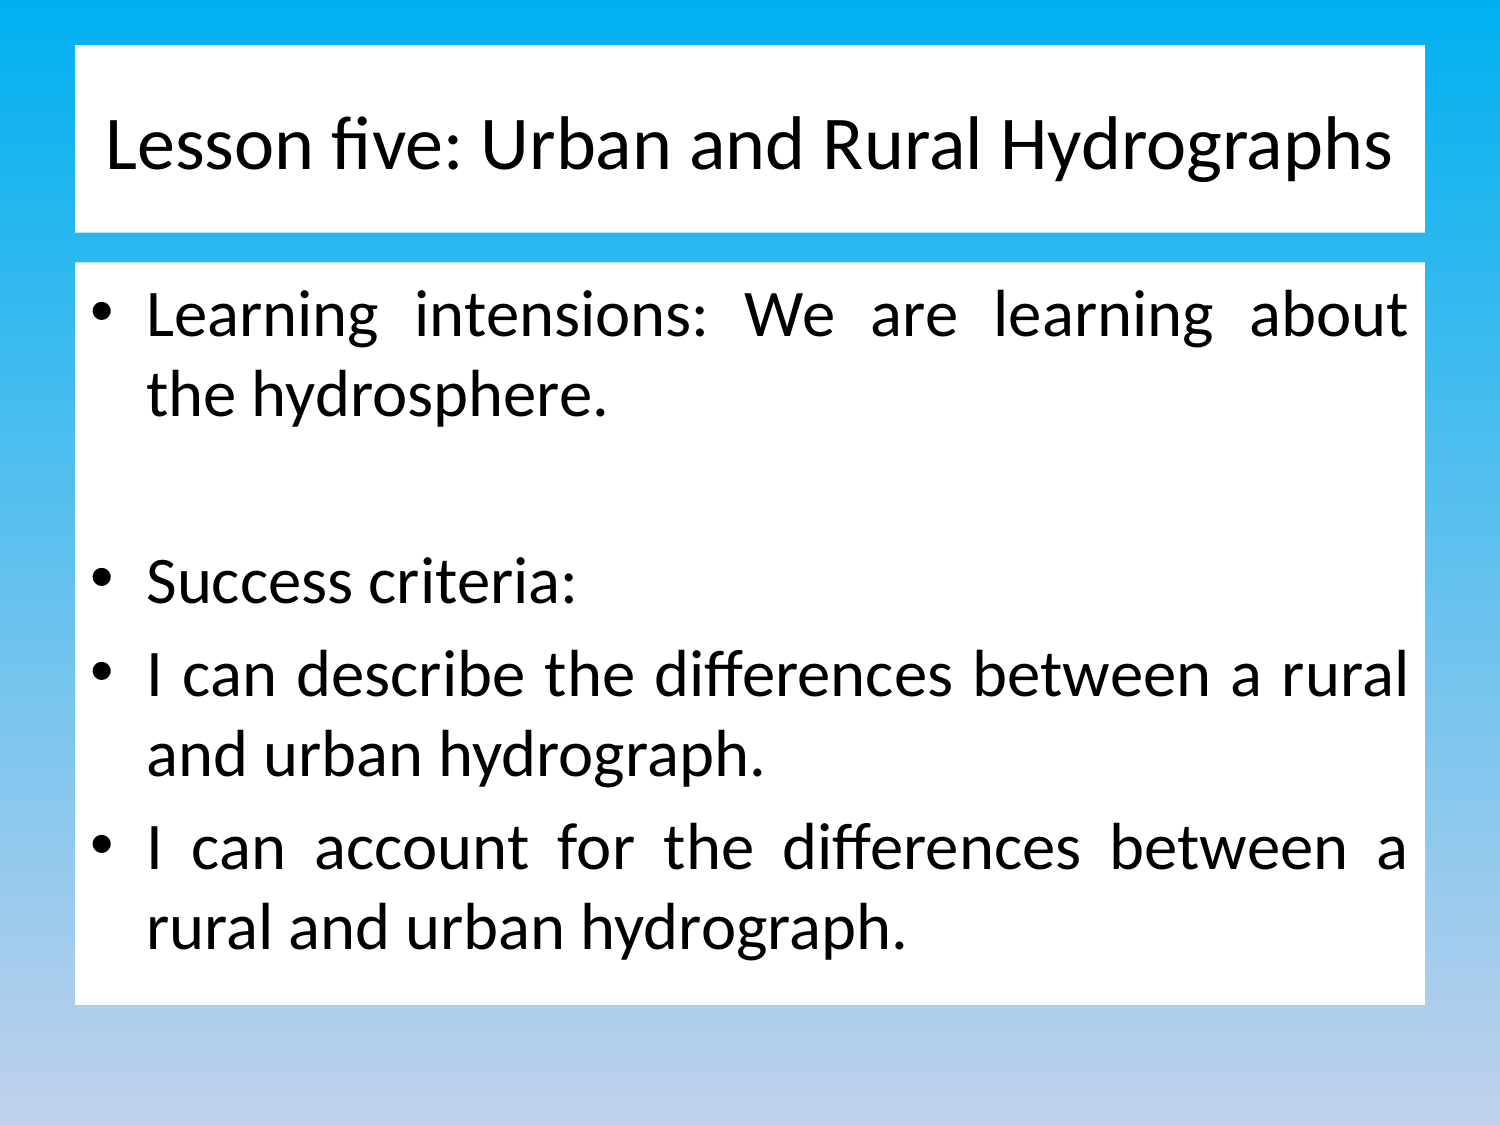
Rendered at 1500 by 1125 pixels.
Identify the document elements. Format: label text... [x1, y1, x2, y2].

list Learning intensions: We are learning about the hydrosphere. Success criteria: I can describe the differences between a rural and urban hydrograph. I can account for the differences between a rural and urban hydrograph. [75, 262, 1425, 1005]
title Lesson five: Urban and Rural Hydrographs [75, 45, 1425, 233]
